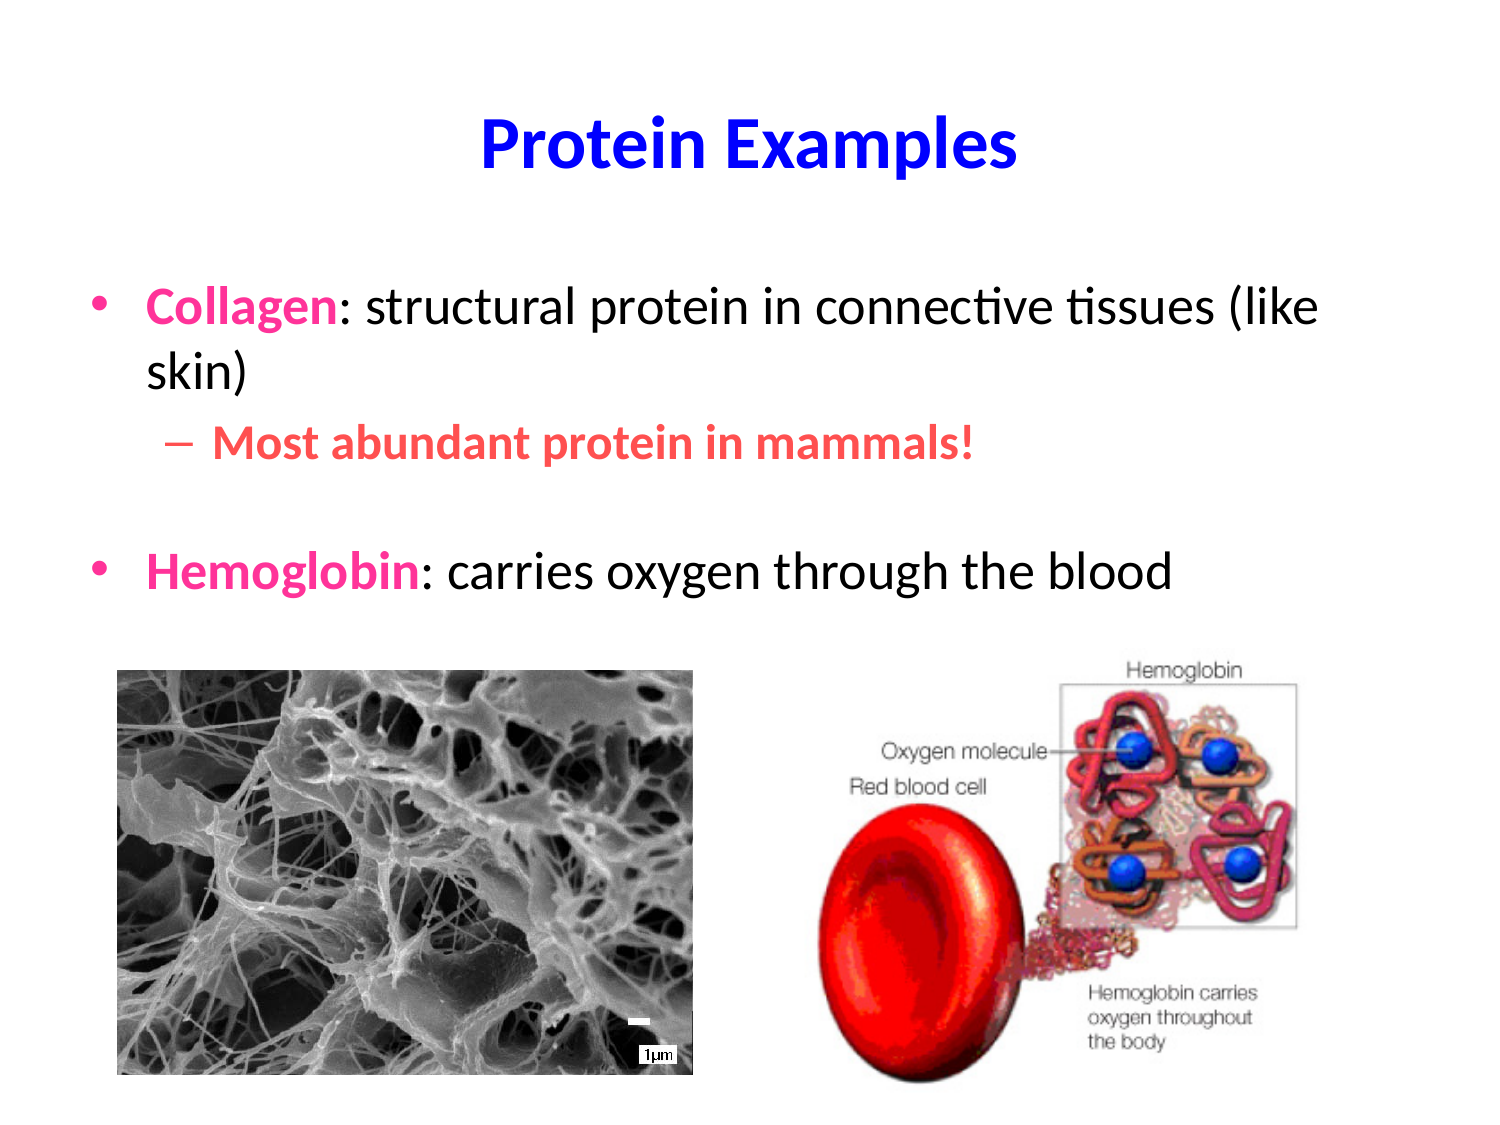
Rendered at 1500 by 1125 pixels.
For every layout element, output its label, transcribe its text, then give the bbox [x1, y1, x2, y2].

list Collagen: structural protein in connective tissues (like skin) Most abundant protein in mammals! Hemoglobin: carries oxygen through the blood [75, 262, 1425, 600]
title Protein Examples [75, 45, 1425, 233]
picture [117, 670, 694, 1076]
picture [790, 648, 1329, 1098]
